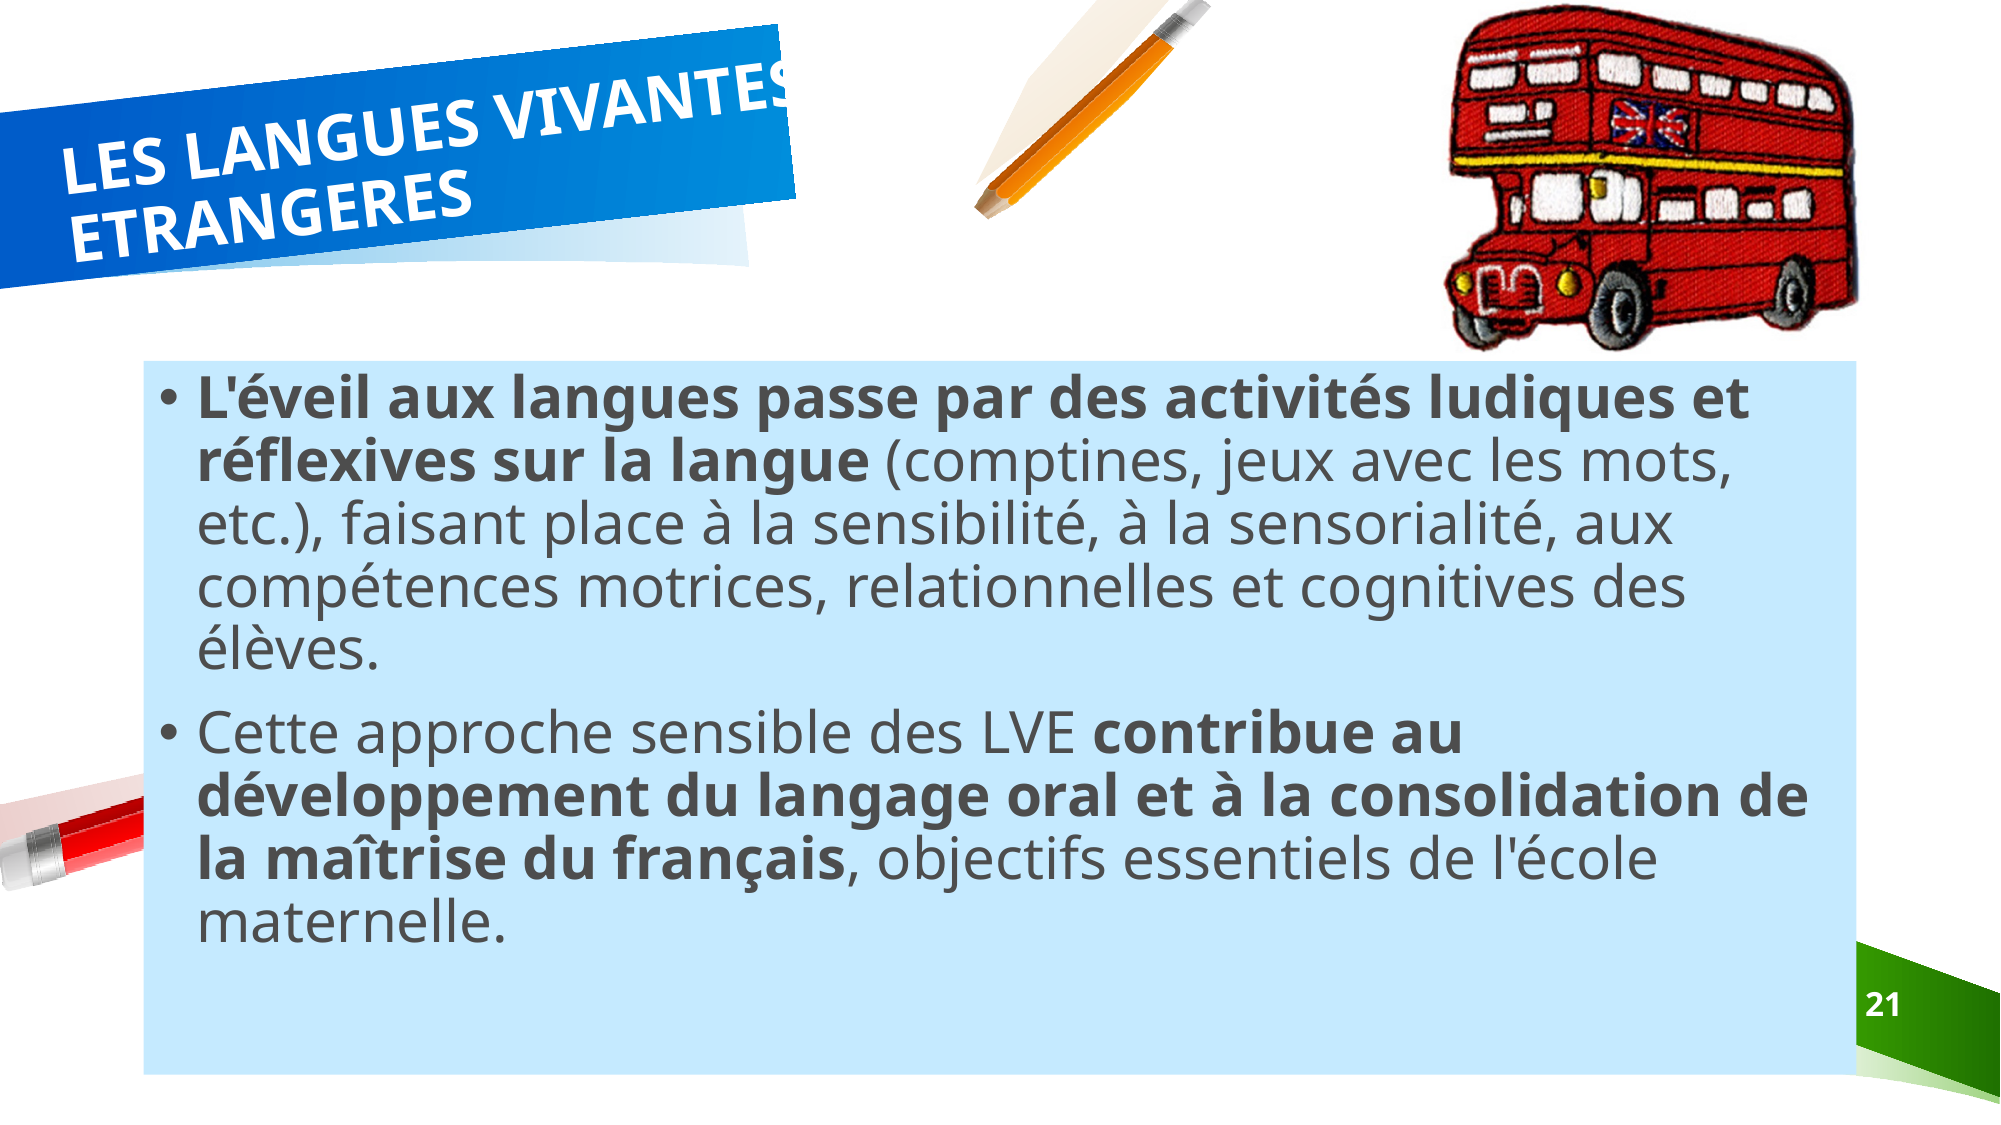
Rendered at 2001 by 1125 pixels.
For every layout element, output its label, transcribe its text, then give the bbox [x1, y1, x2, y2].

list L'éveil aux langues passe par des activités ludiques et réflexives sur la langue (comptines, jeux avec les mots, etc.), faisant place à la sensibilité, à la sensorialité, aux compétences motrices, relationnelles et cognitives des élèves. Cette approche sensible des LVE contribue au développement du langage oral et à la consolidation de la maîtrise du français, objectifs essentiels de l'école maternelle. [143, 360, 1857, 1075]
slide_number 21 [1857, 975, 1937, 1036]
title LES LANGUES VIVANTES ETRANGERES [36, 7, 841, 319]
picture [956, 0, 1217, 237]
picture [1430, 0, 1869, 361]
picture [0, 793, 143, 894]
